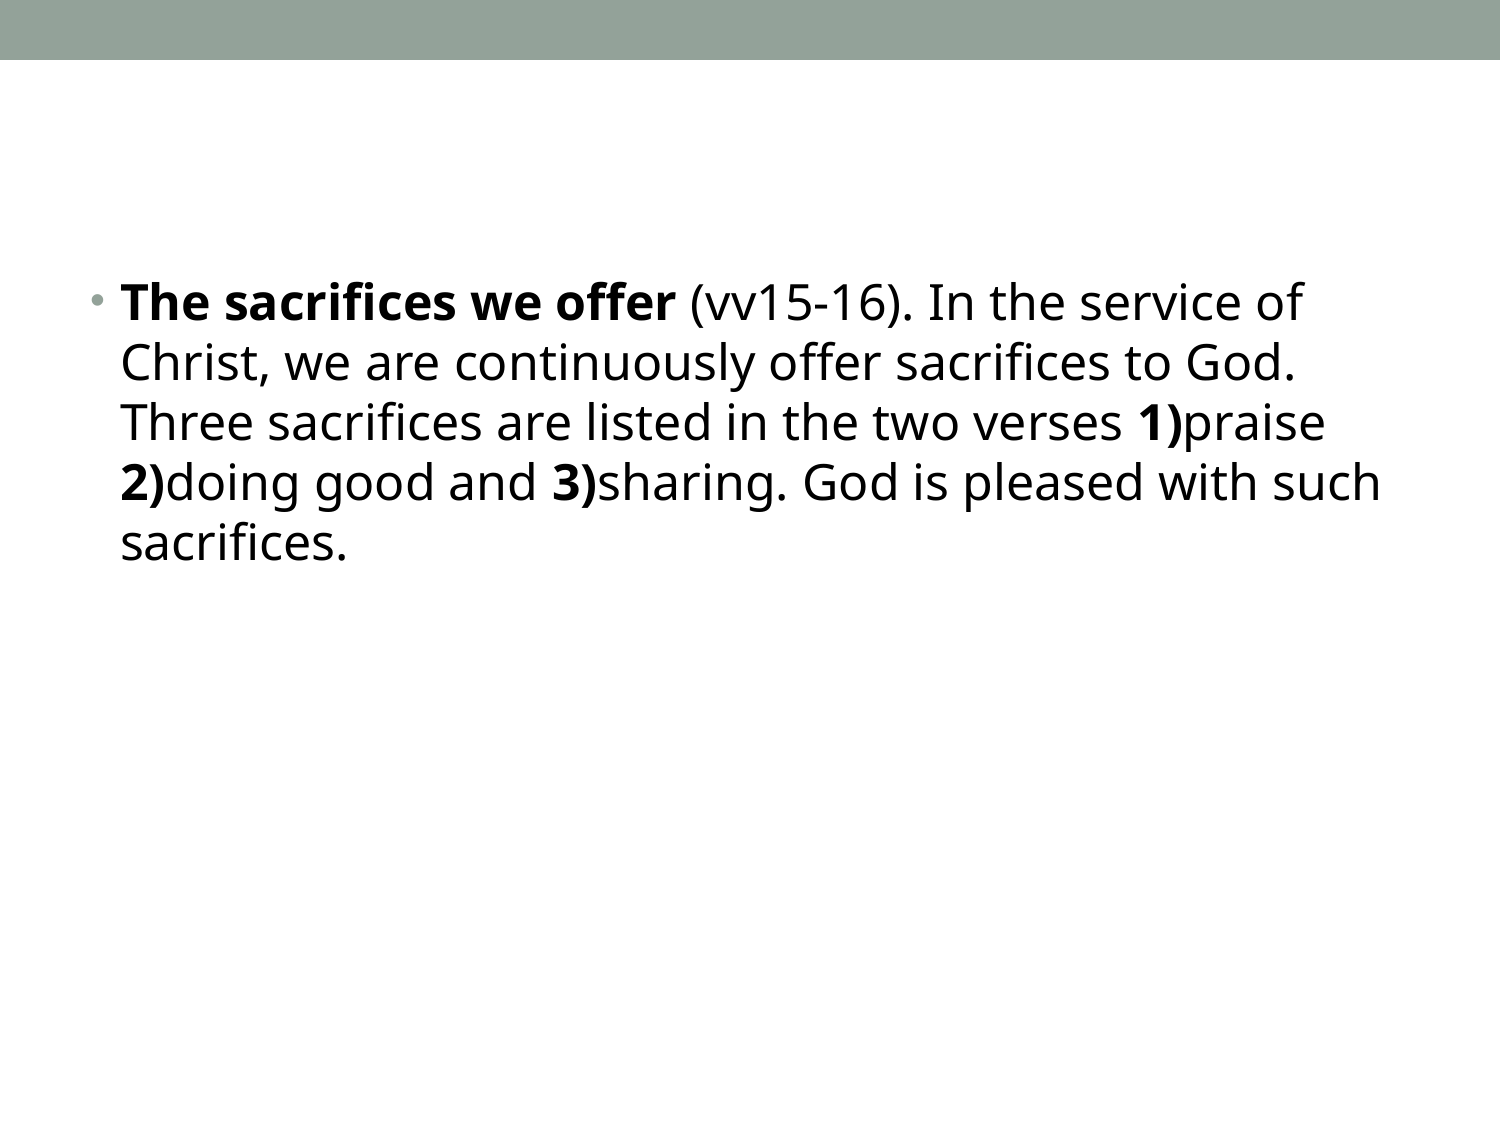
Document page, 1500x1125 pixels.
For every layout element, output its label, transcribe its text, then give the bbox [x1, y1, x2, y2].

list The sacrifices we offer (vv15-16). In the service of Christ, we are continuously offer sacrifices to God. Three sacrifices are listed in the two verses 1)praise 2)doing good and 3)sharing. God is pleased with such sacrifices. [75, 262, 1425, 1063]
